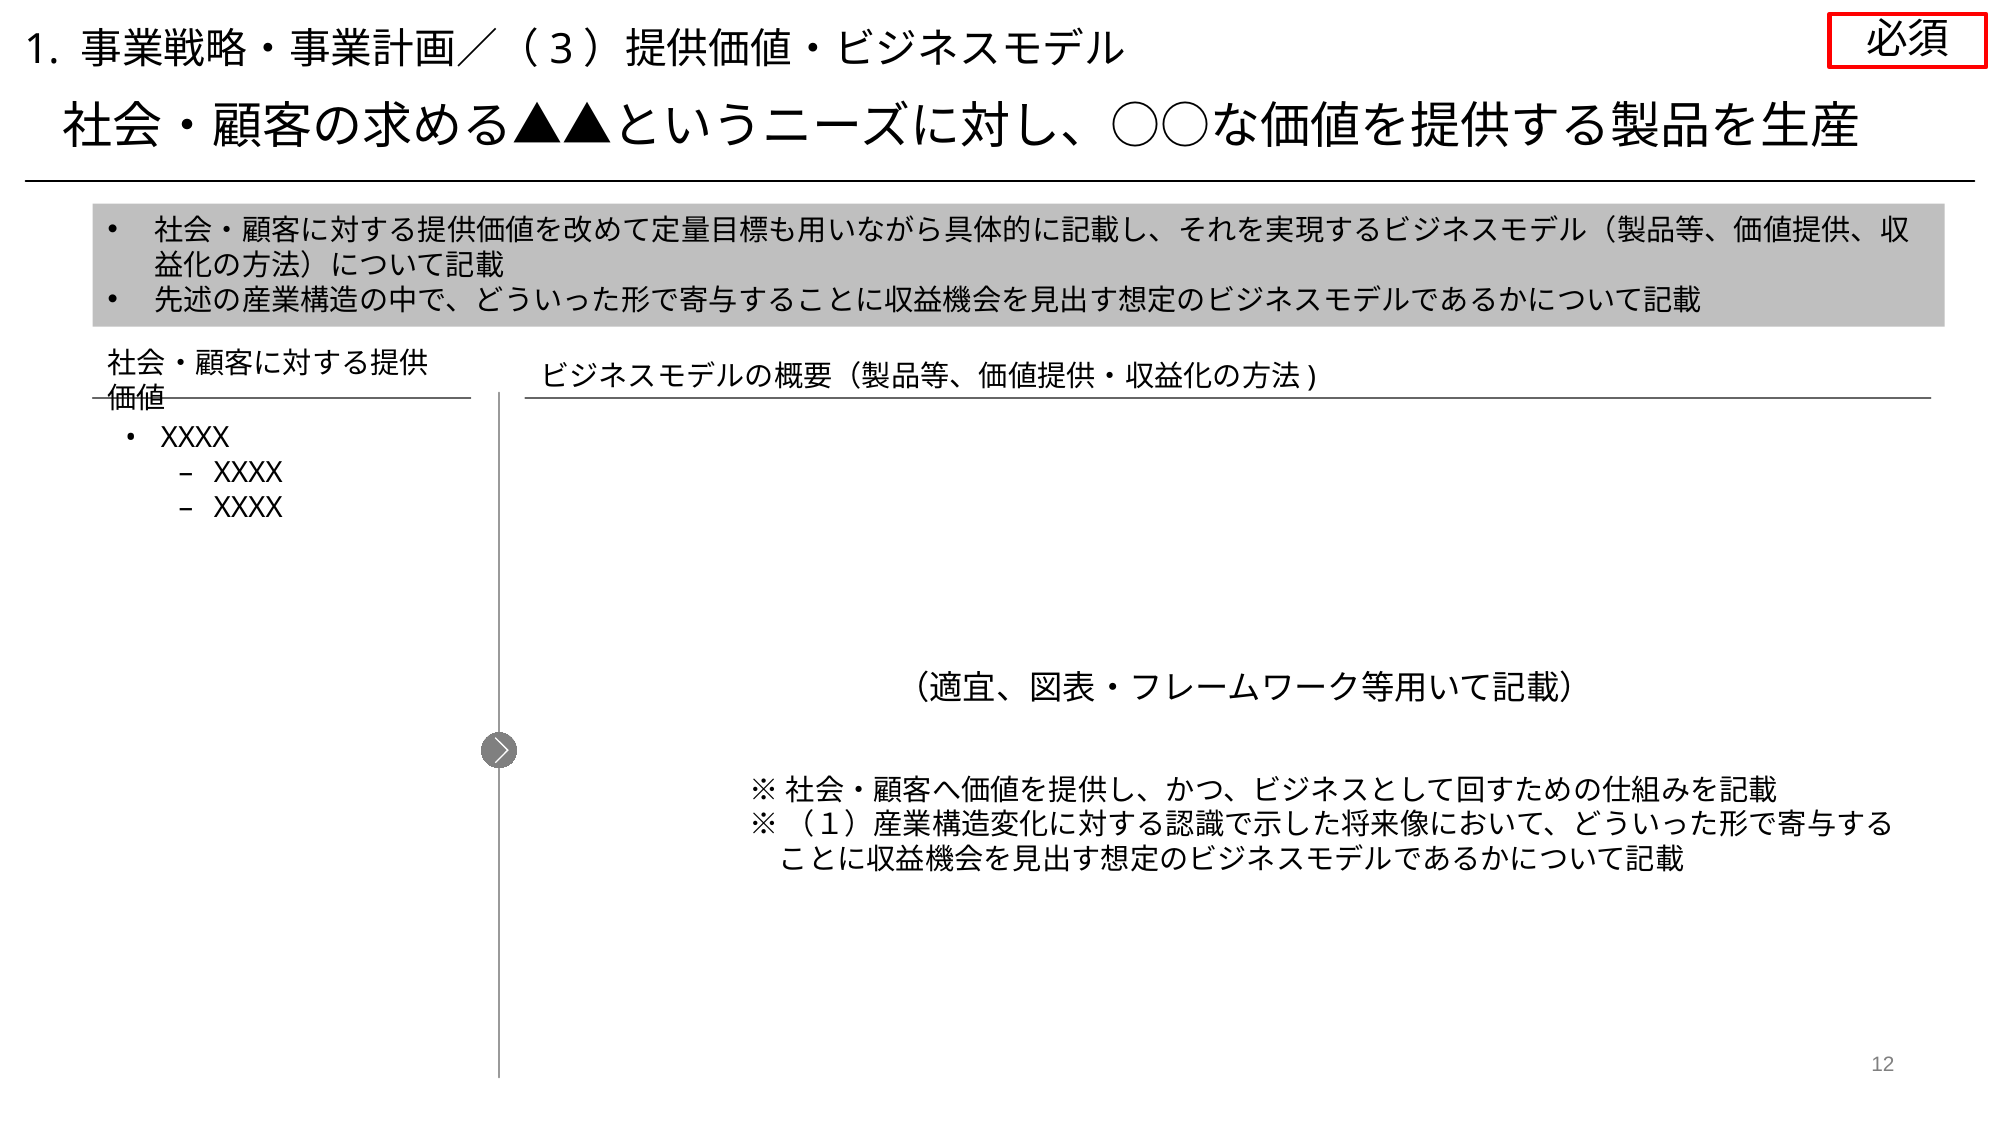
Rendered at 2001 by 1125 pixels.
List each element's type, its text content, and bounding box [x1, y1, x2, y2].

text_box ビジネスモデルの概要（製品等、価値提供・収益化の方法) [524, 399, 1767, 406]
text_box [92, 362, 471, 399]
text_box XXXX XXXX XXXX [92, 410, 471, 1072]
text_box ビジネスモデルの概要（製品等、価値提供・収益化の方法) [524, 344, 1767, 397]
text_box 社会・顧客の求める▲▲というニーズに対し、○○な価値を提供する製品を生産 [62, 100, 1908, 155]
text_box 1. 事業戦略・事業計画／（3）提供価値・ビジネスモデル [24, 28, 1818, 74]
text_box 社会・顧客に対する提供価値を改めて定量目標も用いながら具体的に記載し、それを実現するビジネスモデル（製品等、価値提供、収益化の方法）について記載 先述の産業構造の中で、どういった形で寄与することに収益機会を見出す想定のビジネスモデルであるかについて記載 [92, 203, 1945, 327]
text_box （適宜、図表・フレームワーク等用いて記載） ※社会・顧客へ価値を提供し、かつ、ビジネスとして回すための仕組みを記載 ※（１）産業構造変化に対する認識で示した将来像において、どういった形で寄与することに収益機会を見出す想定のビジネスモデルであるかについて記載 [558, 657, 1931, 869]
text_box 必須 [1829, 13, 1986, 68]
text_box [481, 732, 517, 768]
